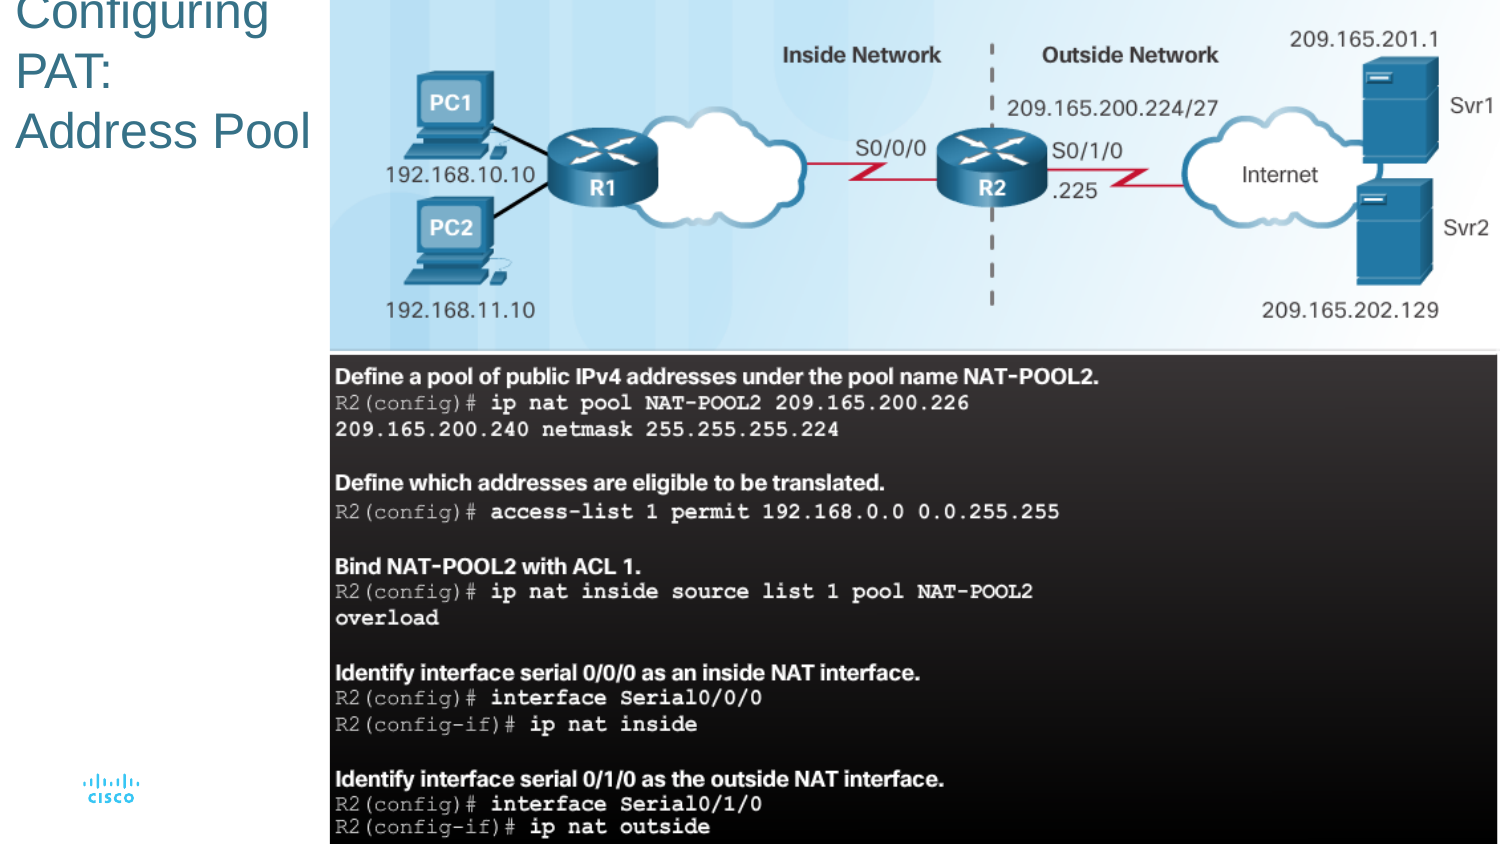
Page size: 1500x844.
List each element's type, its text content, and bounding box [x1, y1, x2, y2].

picture [329, 0, 1500, 844]
title Configuring PAT: Address Pool [0, 6, 324, 131]
